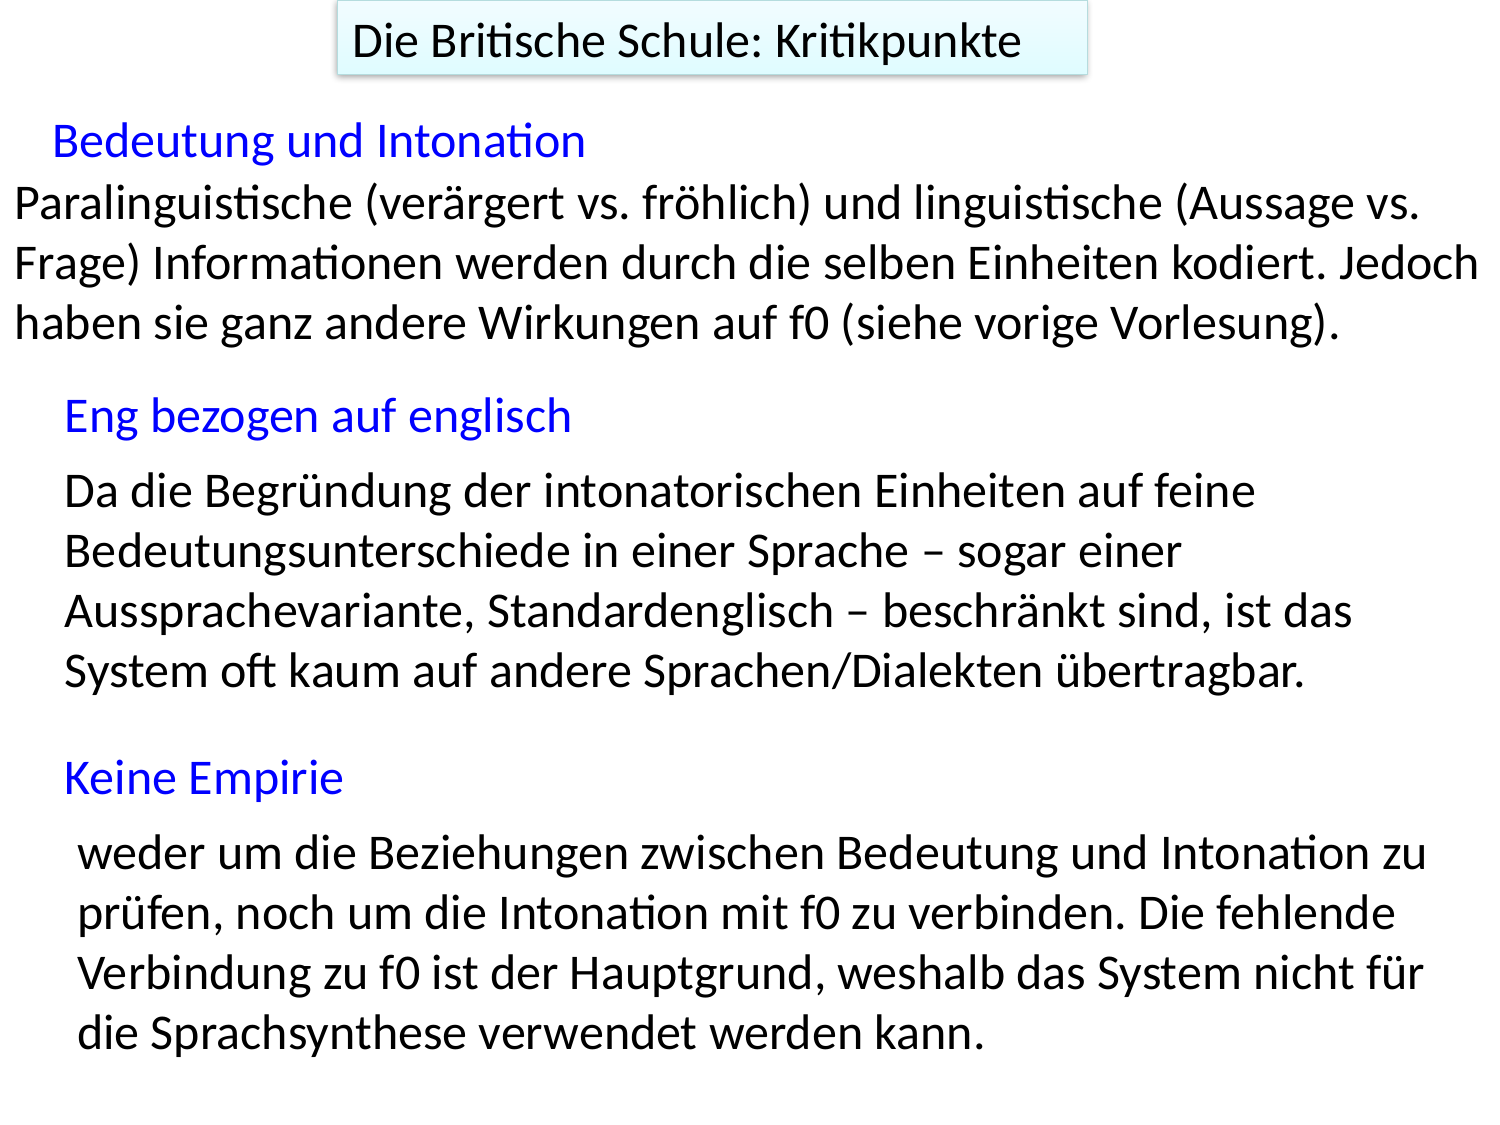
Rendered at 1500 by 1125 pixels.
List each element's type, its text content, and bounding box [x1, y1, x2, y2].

text_box Keine Empirie [50, 737, 375, 813]
text_box Eng bezogen auf englisch [50, 374, 700, 450]
text_box Bedeutung und Intonation [37, 99, 613, 162]
text_box Da die Begründung der intonatorischen Einheiten auf feine Bedeutungsunterschiede in einer Sprache – sogar einer Aussprachevariante, Standardenglisch – beschränkt sind, ist das System oft kaum auf andere Sprachen/Dialekten übertragbar. [50, 449, 1438, 705]
text_box Paralinguistische (verärgert vs. fröhlich) und linguistische (Aussage vs. Frage) Informationen werden durch die selben Einheiten kodiert. Jedoch haben sie ganz andere Wirkungen auf f0 (siehe vorige Vorlesung). [0, 162, 1500, 358]
text_box weder um die Beziehungen zwischen Bedeutung und Intonation zu prüfen, noch um die Intonation mit f0 zu verbinden. Die fehlende Verbindung zu f0 ist der Hauptgrund, weshalb das System nicht für die Sprachsynthese verwendet werden kann. [62, 812, 1500, 1068]
text_box Die Britische Schule: Kritikpunkte [337, 0, 1088, 75]
